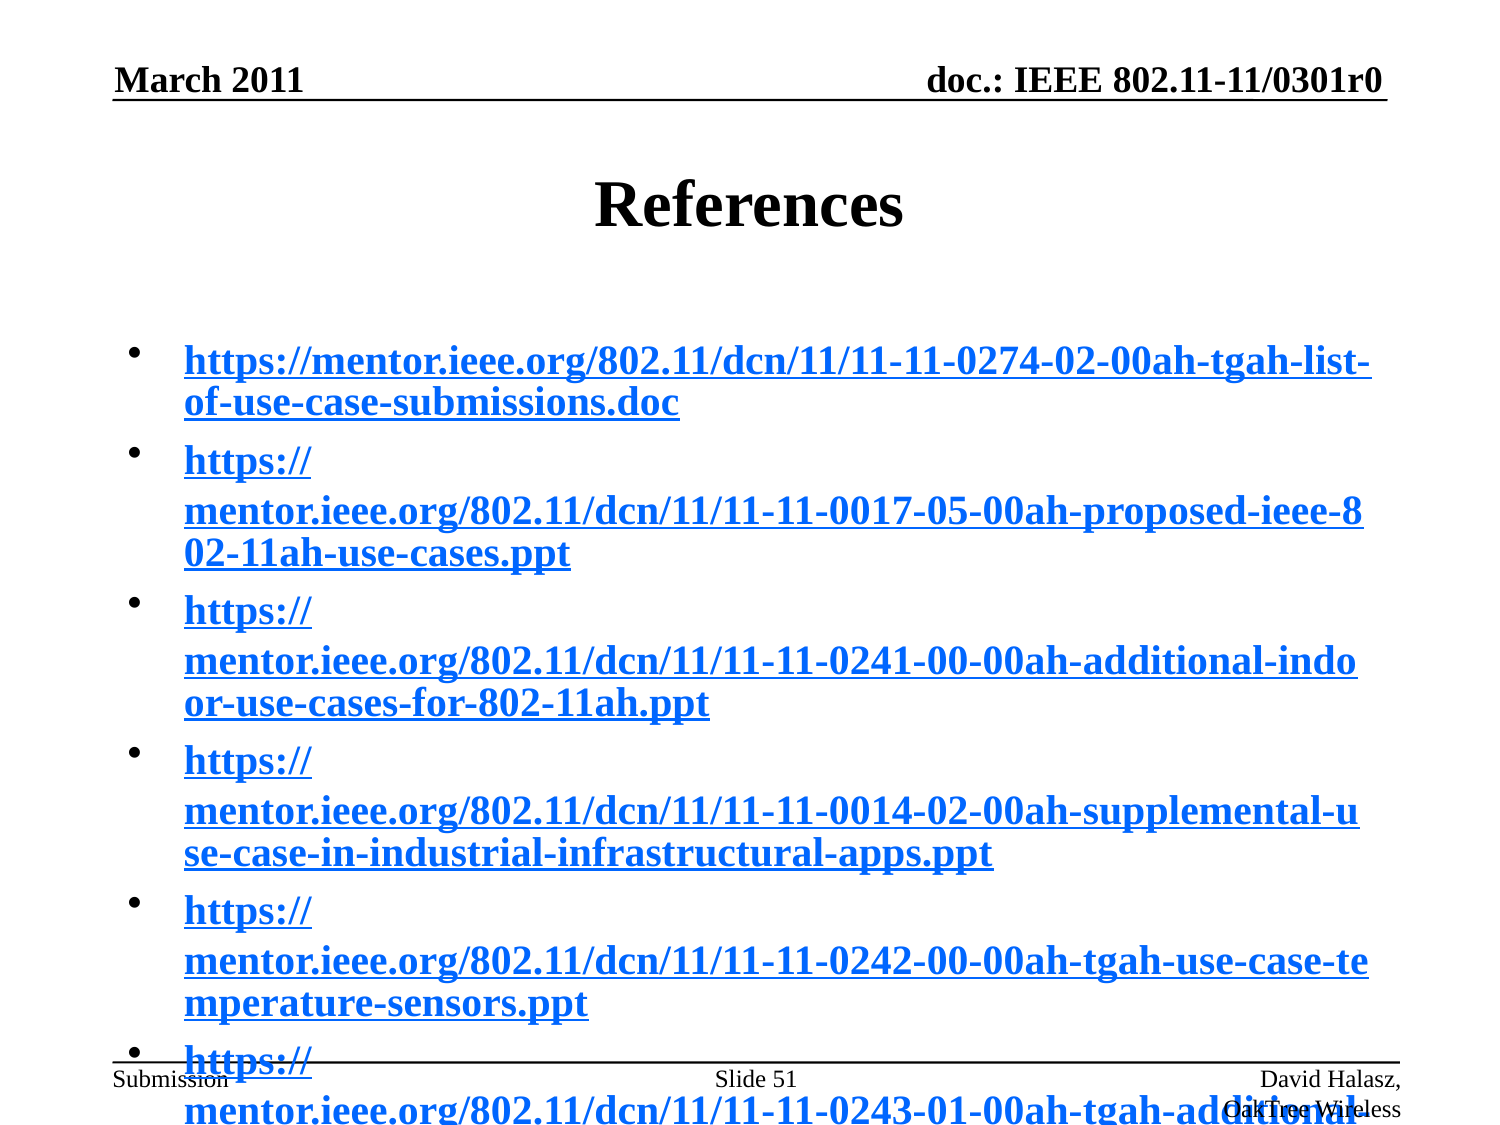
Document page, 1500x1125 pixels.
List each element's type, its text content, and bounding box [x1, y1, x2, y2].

slide_number Slide 51 [712, 1061, 800, 1093]
list https://mentor.ieee.org/802.11/dcn/11/11-11-0274-02-00ah-tgah-list-of-use-case-submissions.doc https://mentor.ieee.org/802.11/dcn/11/11-11-0017-05-00ah-proposed-ieee-802-11ah-use-cases.ppt https://mentor.ieee.org/802.11/dcn/11/11-11-0241-00-00ah-additional-indoor-use-cases-for-802-11ah.ppt https://mentor.ieee.org/802.11/dcn/11/11-11-0014-02-00ah-supplemental-use-case-in-industrial-infrastructural-apps.ppt https://mentor.ieee.org/802.11/dcn/11/11-11-0242-00-00ah-tgah-use-case-temperature-sensors.ppt https://mentor.ieee.org/802.11/dcn/11/11-11-0243-01-00ah-tgah-additional-outdoor-use-case.ppt [112, 324, 1388, 1001]
footer David Halasz, OakTree Wireless [1185, 1061, 1402, 1093]
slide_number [114, 54, 333, 101]
title References [112, 112, 1388, 288]
